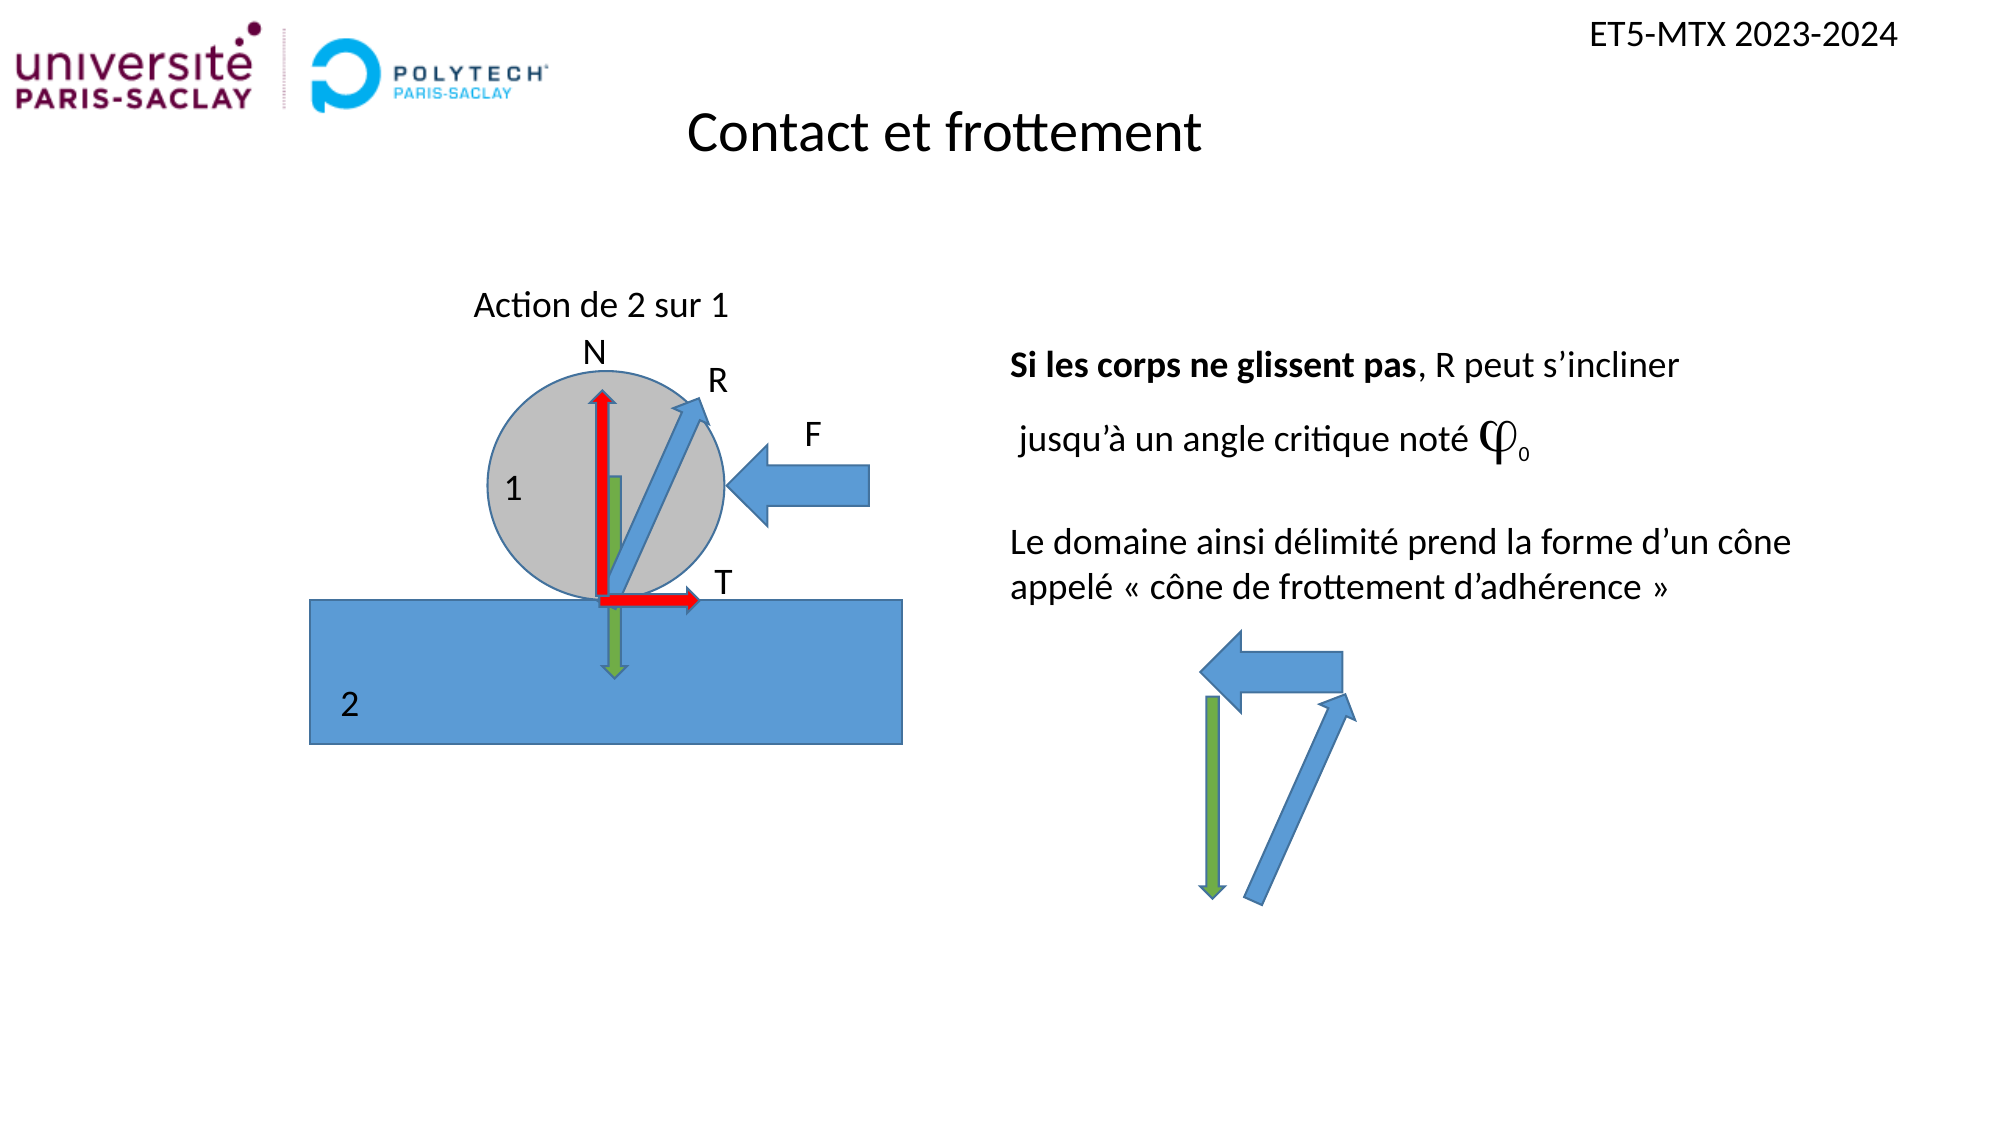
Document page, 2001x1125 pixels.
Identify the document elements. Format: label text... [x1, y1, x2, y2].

text_box [1242, 692, 1357, 907]
text_box Contact et frottement [673, 86, 1300, 171]
text_box [598, 585, 702, 616]
text_box [625, 423, 726, 593]
text_box Action de 2 sur 1 [458, 272, 781, 332]
text_box [309, 599, 903, 745]
text_box 2 [325, 671, 371, 732]
text_box N [567, 319, 651, 380]
text_box Si les corps ne glissent pas, R peut s’incliner jusqu’à un angle critique noté j0 Le domaine ainsi délimité prend la forme d’un cône appelé « cône de frottement d’adhérence » [995, 332, 1816, 614]
text_box [610, 396, 711, 593]
text_box [725, 442, 870, 529]
text_box ET5-MTX 2023-2024 [1487, 1, 2000, 62]
text_box T [699, 549, 783, 610]
text_box 1 [488, 455, 535, 515]
text_box [587, 389, 618, 597]
text_box F [789, 401, 873, 462]
picture [0, 0, 561, 129]
text_box [490, 376, 688, 601]
text_box [1198, 628, 1344, 716]
text_box [1197, 695, 1228, 901]
text_box R [693, 347, 777, 407]
text_box [610, 475, 622, 568]
text_box [599, 608, 630, 680]
